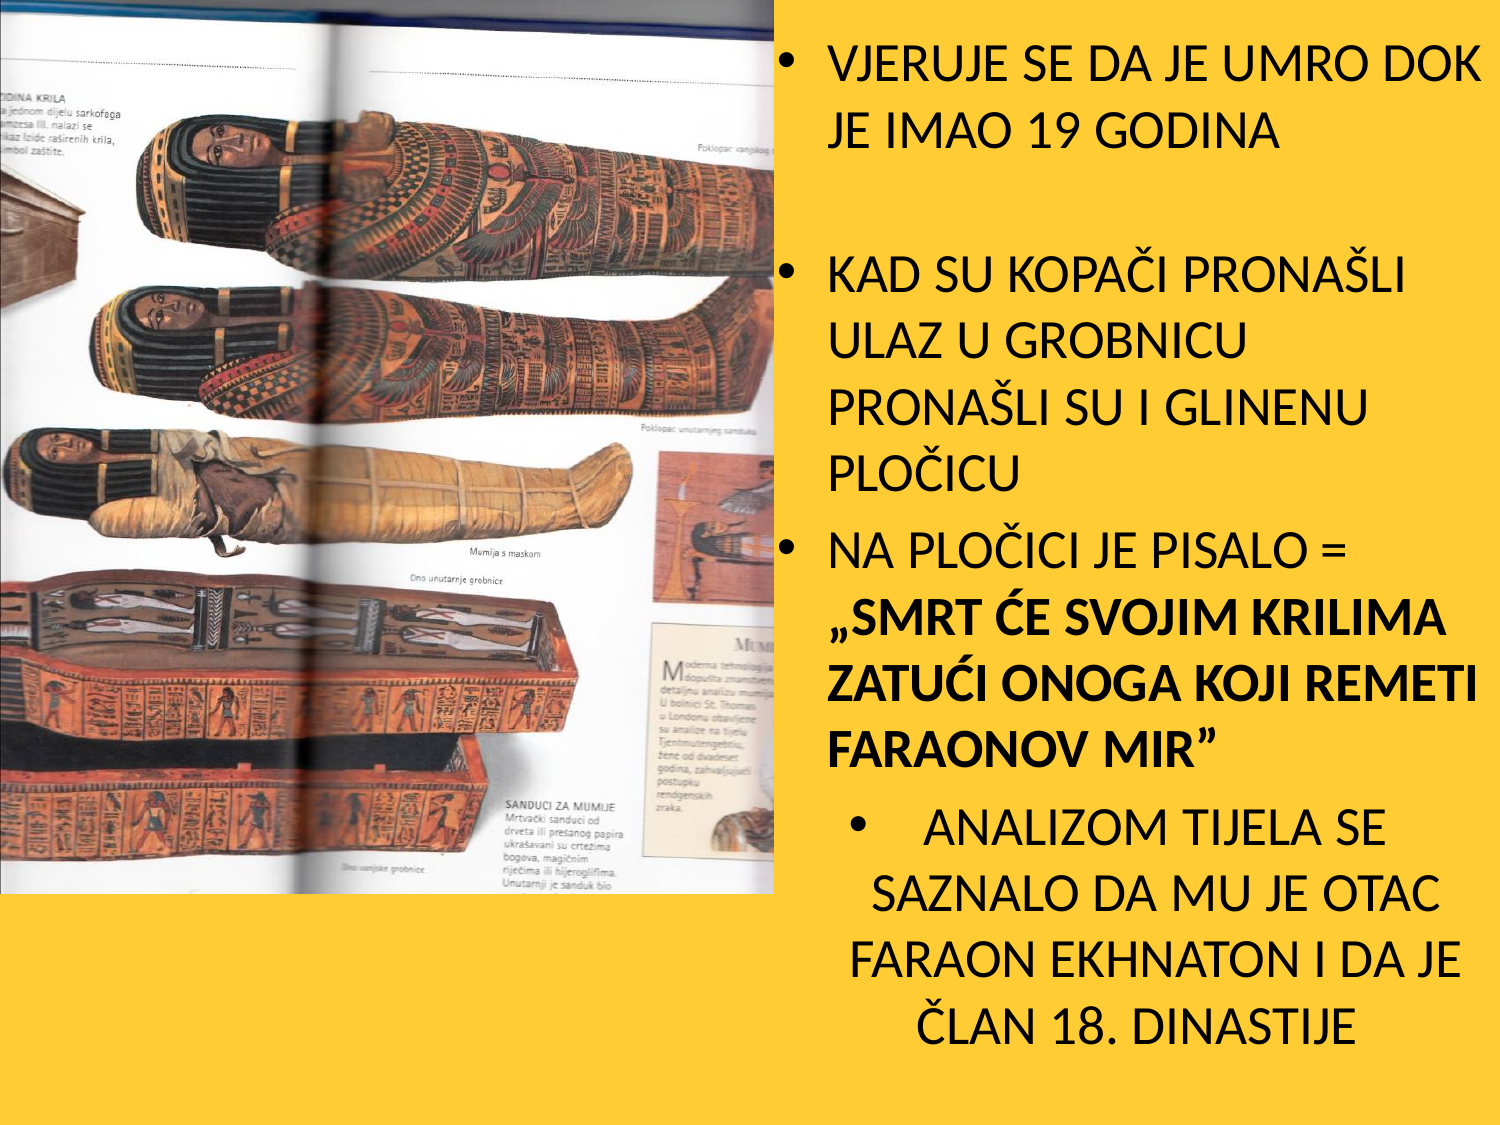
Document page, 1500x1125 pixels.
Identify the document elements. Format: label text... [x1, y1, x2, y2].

picture [0, 0, 774, 894]
list VJERUJE SE DA JE UMRO DOK JE IMAO 19 GODINA KAD SU KOPAČI PRONAŠLI ULAZ U GROBNICU PRONAŠLI SU I GLINENU PLOČICU NA PLOČICI JE PISALO = „SMRT ĆE SVOJIM KRILIMA ZATUĆI ONOGA KOJI REMETI FARAONOV MIR” ANALIZOM TIJELA SE SAZNALO DA MU JE OTAC FARAON EKHNATON I DA JE ČLAN 18. DINASTIJE [761, 19, 1500, 1094]
